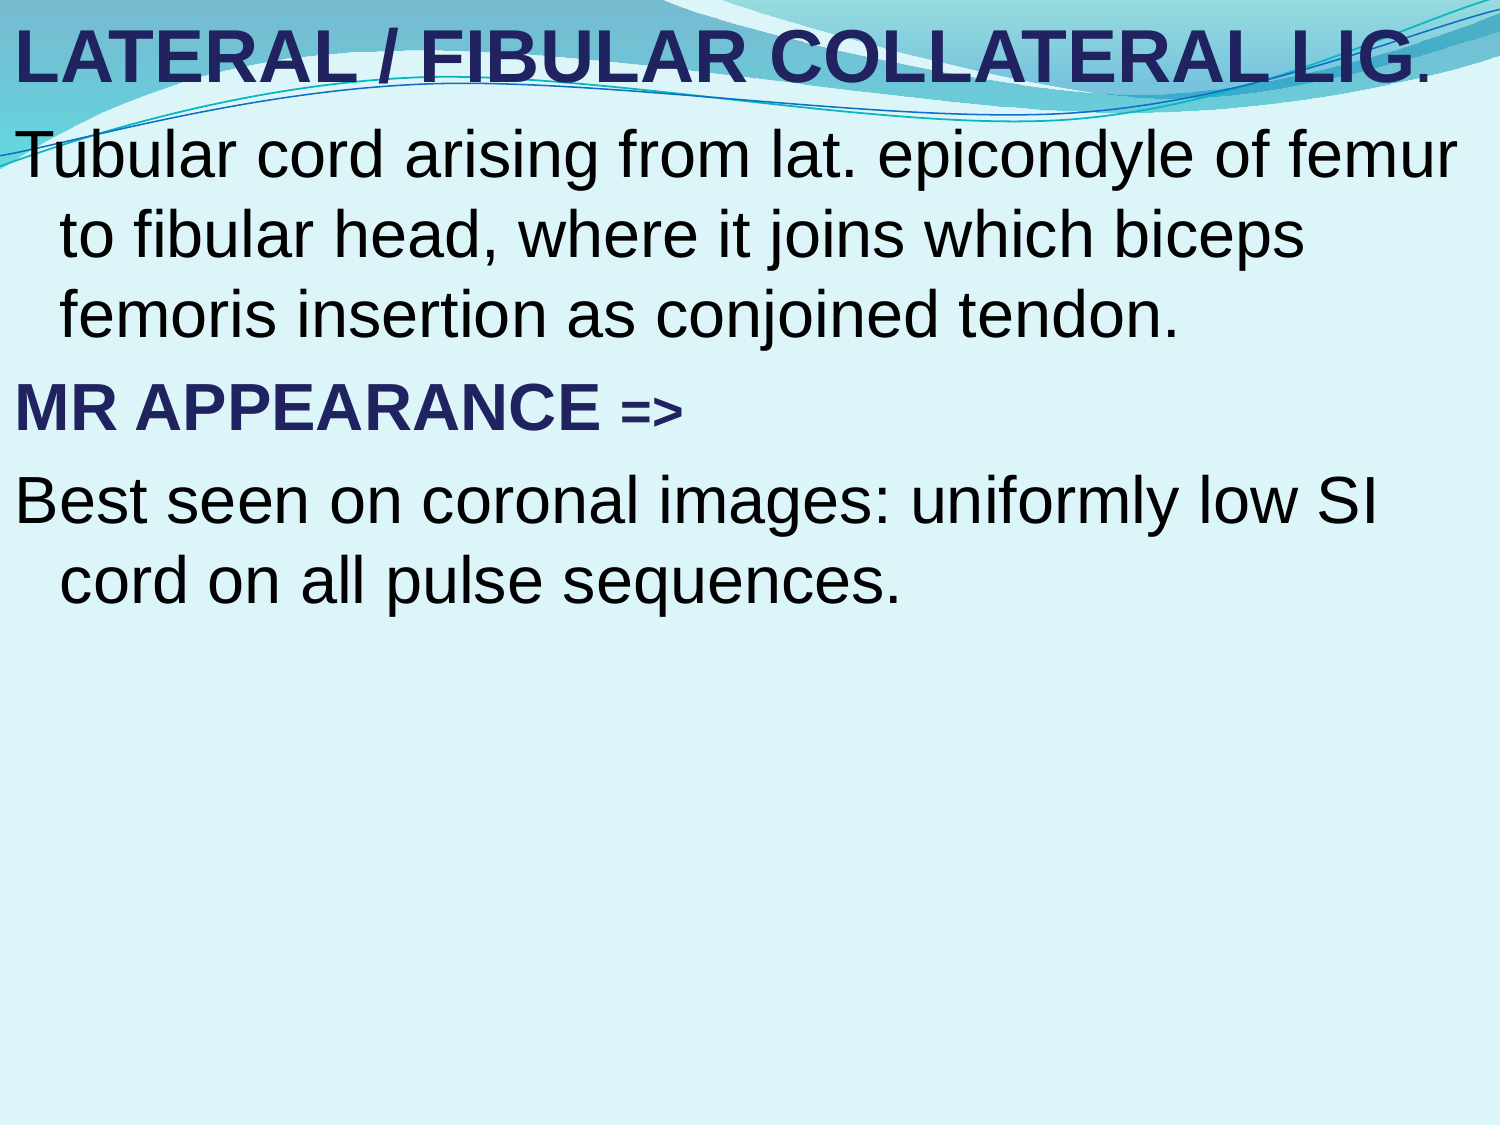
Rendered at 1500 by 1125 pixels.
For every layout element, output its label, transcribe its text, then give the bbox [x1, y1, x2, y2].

list LATERAL / FIBULAR COLLATERAL LIG. Tubular cord arising from lat. epicondyle of femur to fibular head, where it joins which biceps femoris insertion as conjoined tendon. MR APPEARANCE => Best seen on coronal images: uniformly low SI cord on all pulse sequences. [0, 0, 1500, 1125]
